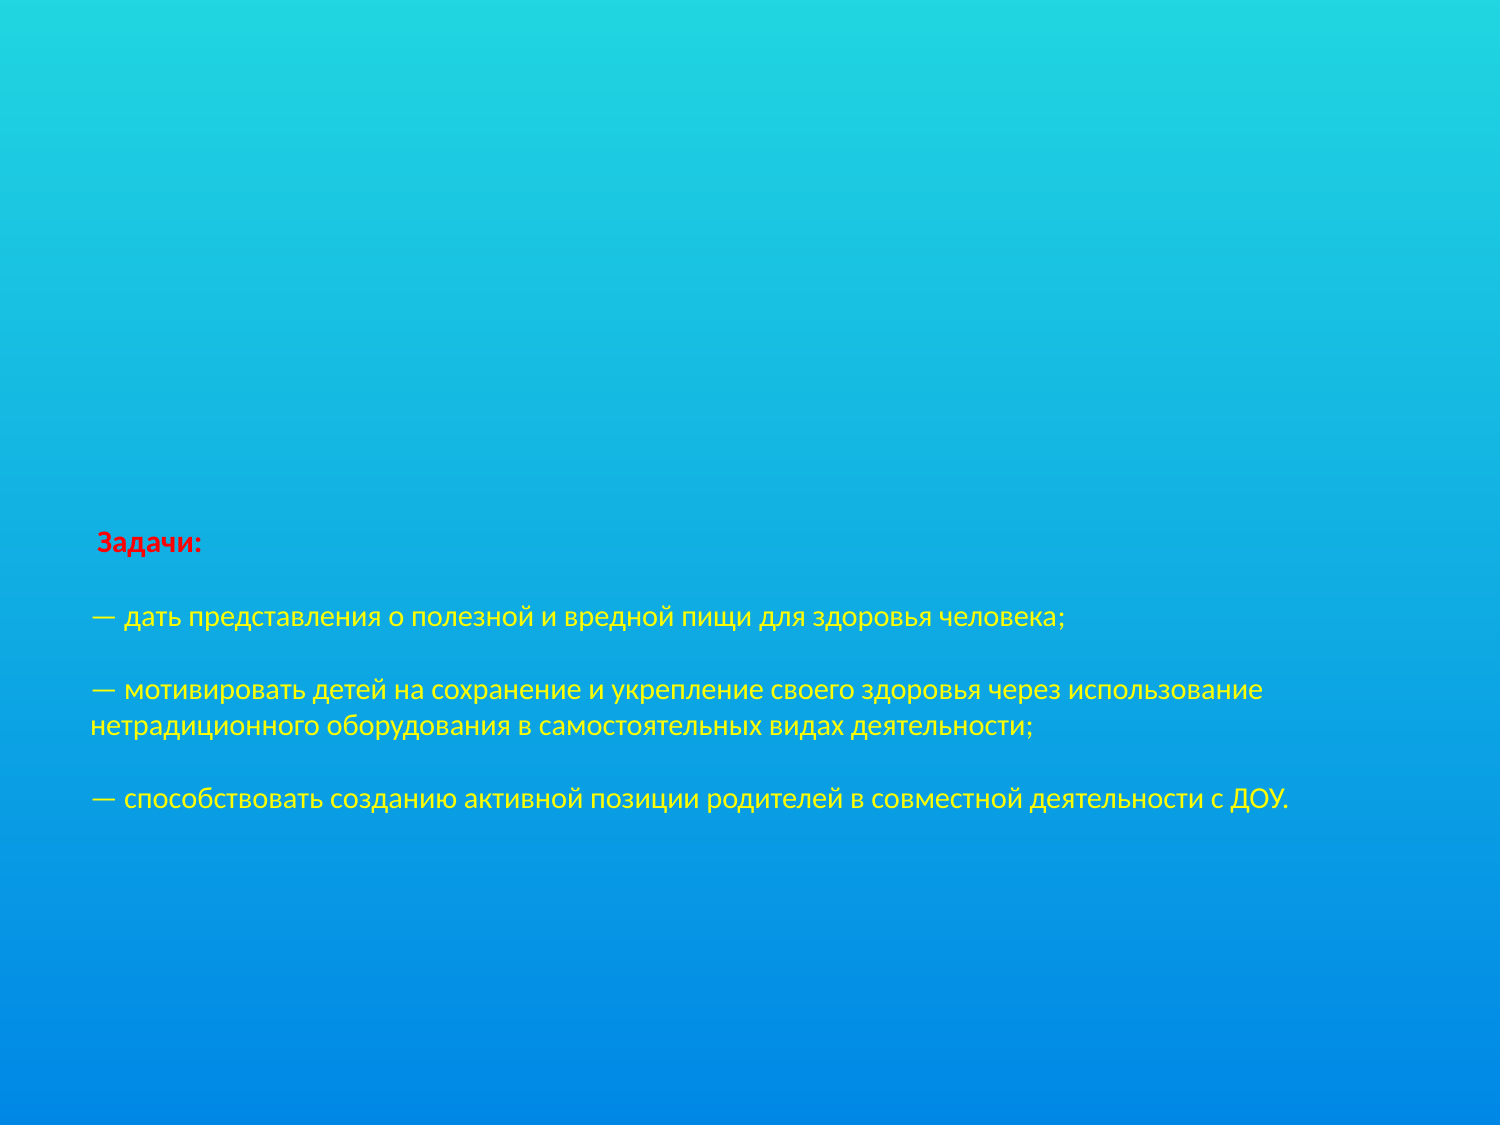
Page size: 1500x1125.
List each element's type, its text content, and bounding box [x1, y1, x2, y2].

title Задачи: — дать представления о полезной и вредной пищи для здоровья человека; — мотивировать детей на сохранение и укрепление своего здоровья через использование нетрадиционного оборудования в самостоятельных видах деятельности; — способствовать созданию активной позиции родителей в совместной деятельности с ДОУ. [75, 512, 1400, 1125]
